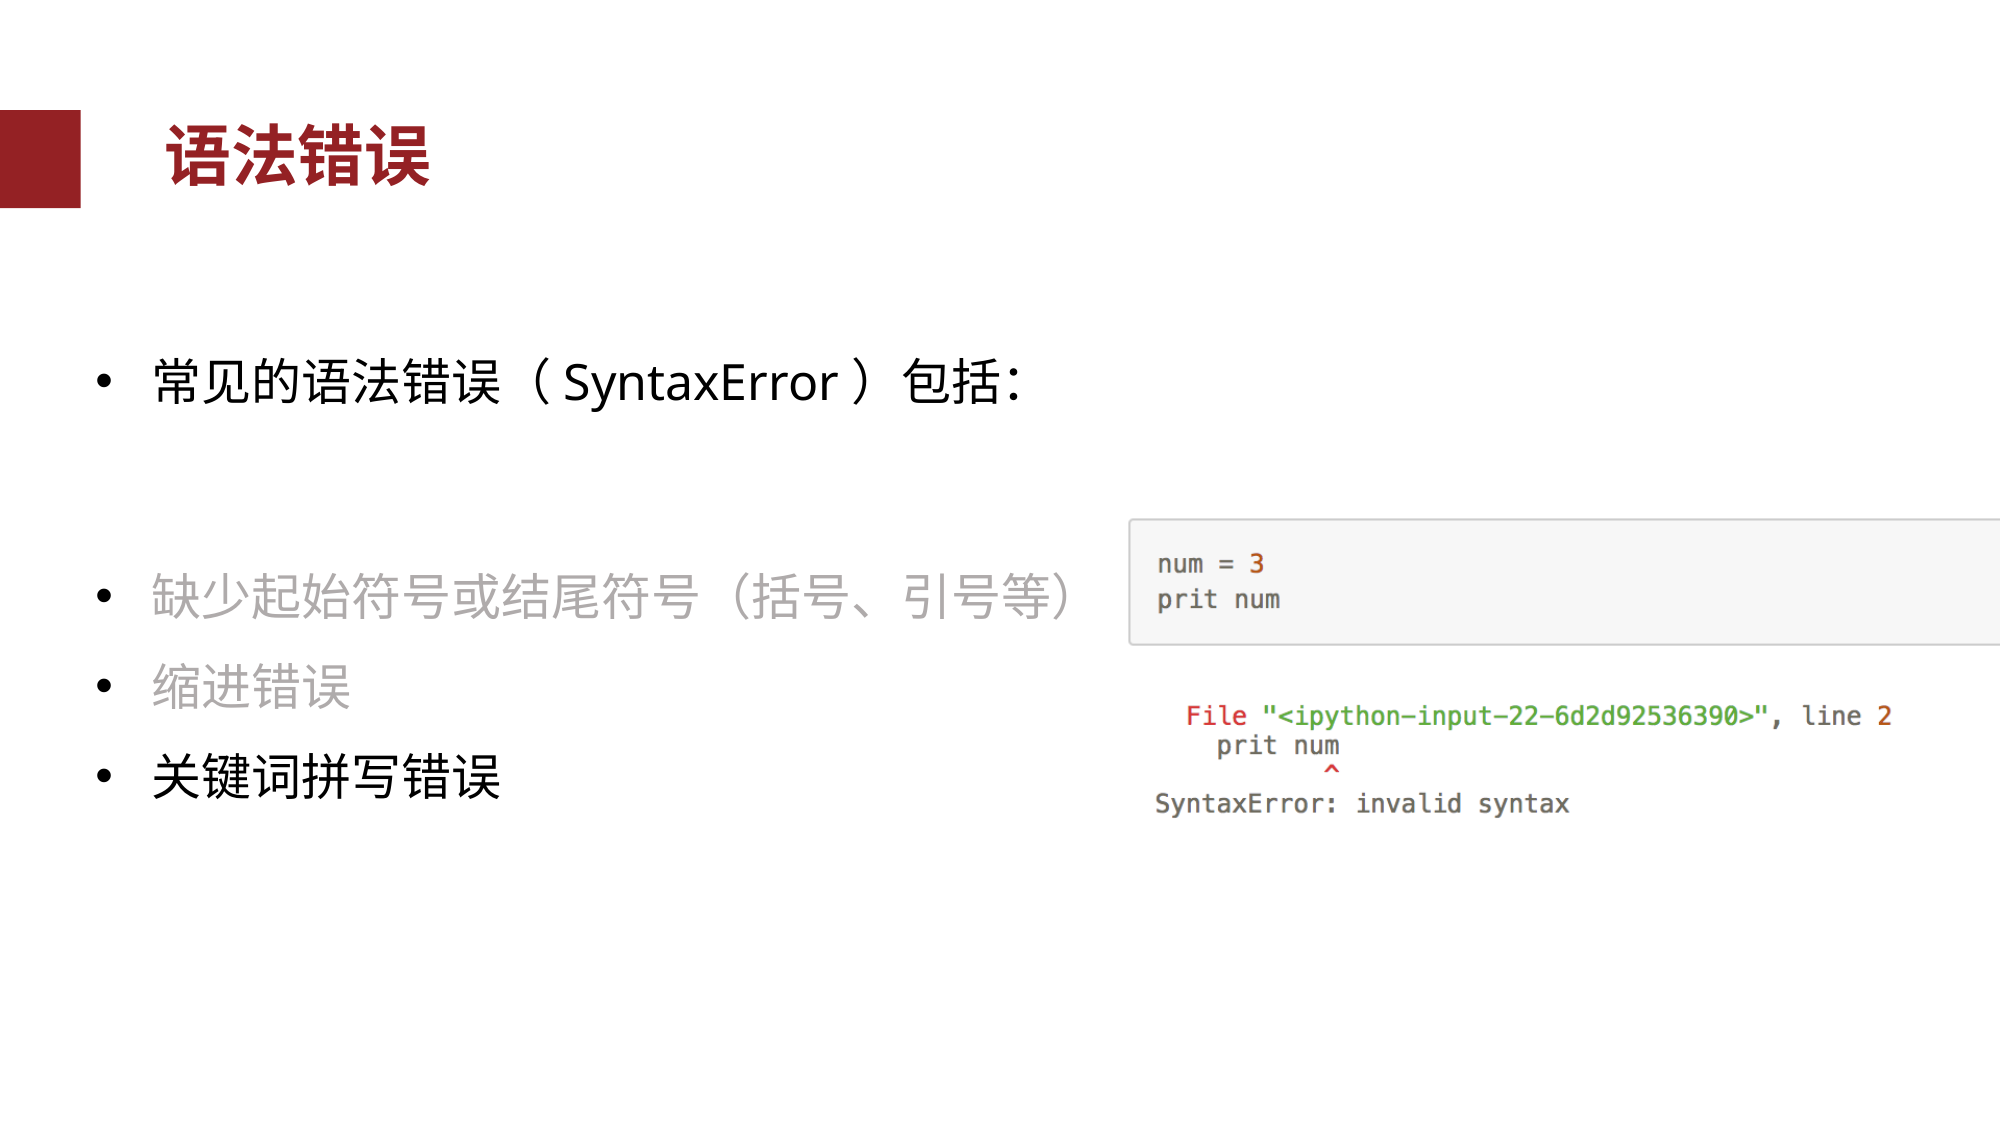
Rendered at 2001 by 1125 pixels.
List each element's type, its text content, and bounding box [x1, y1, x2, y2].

picture [1118, 508, 2000, 846]
text_box 缺少起始符号或结尾符号（括号、引号等） 缩进错误 关键词拼写错误 [80, 528, 1118, 813]
text_box 常见的语法错误（SyntaxError）包括： [80, 312, 1917, 418]
text_box 语法错误 [149, 95, 1875, 224]
text_box [0, 109, 82, 209]
